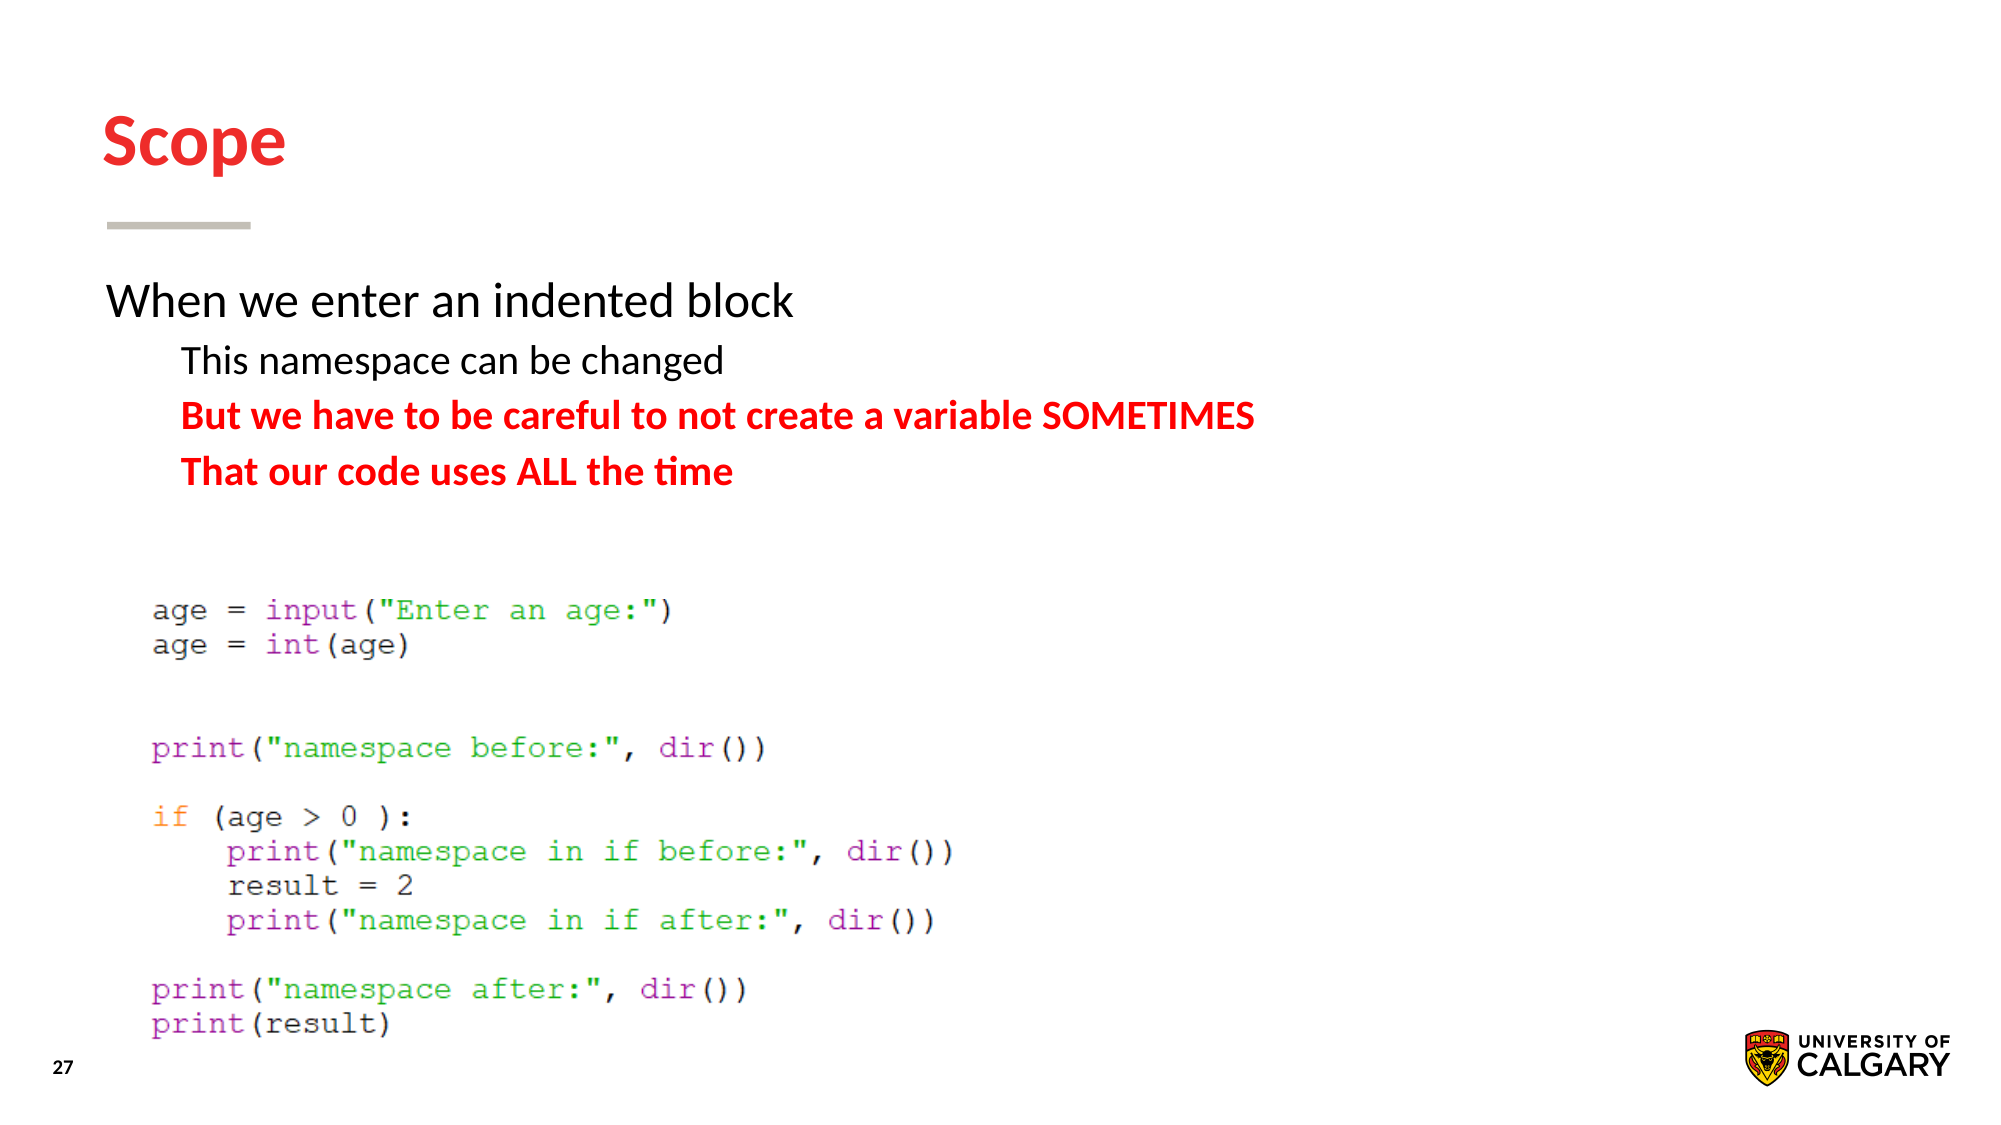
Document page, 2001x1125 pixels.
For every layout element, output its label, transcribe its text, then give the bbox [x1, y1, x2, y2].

picture [1722, 1012, 1973, 1099]
picture [146, 599, 969, 1047]
list When we enter an indented block This namespace can be changed But we have to be careful to not create a variable SOMETIMES That our code uses ALL the time [91, 266, 1774, 981]
title Scope [87, 60, 1774, 222]
